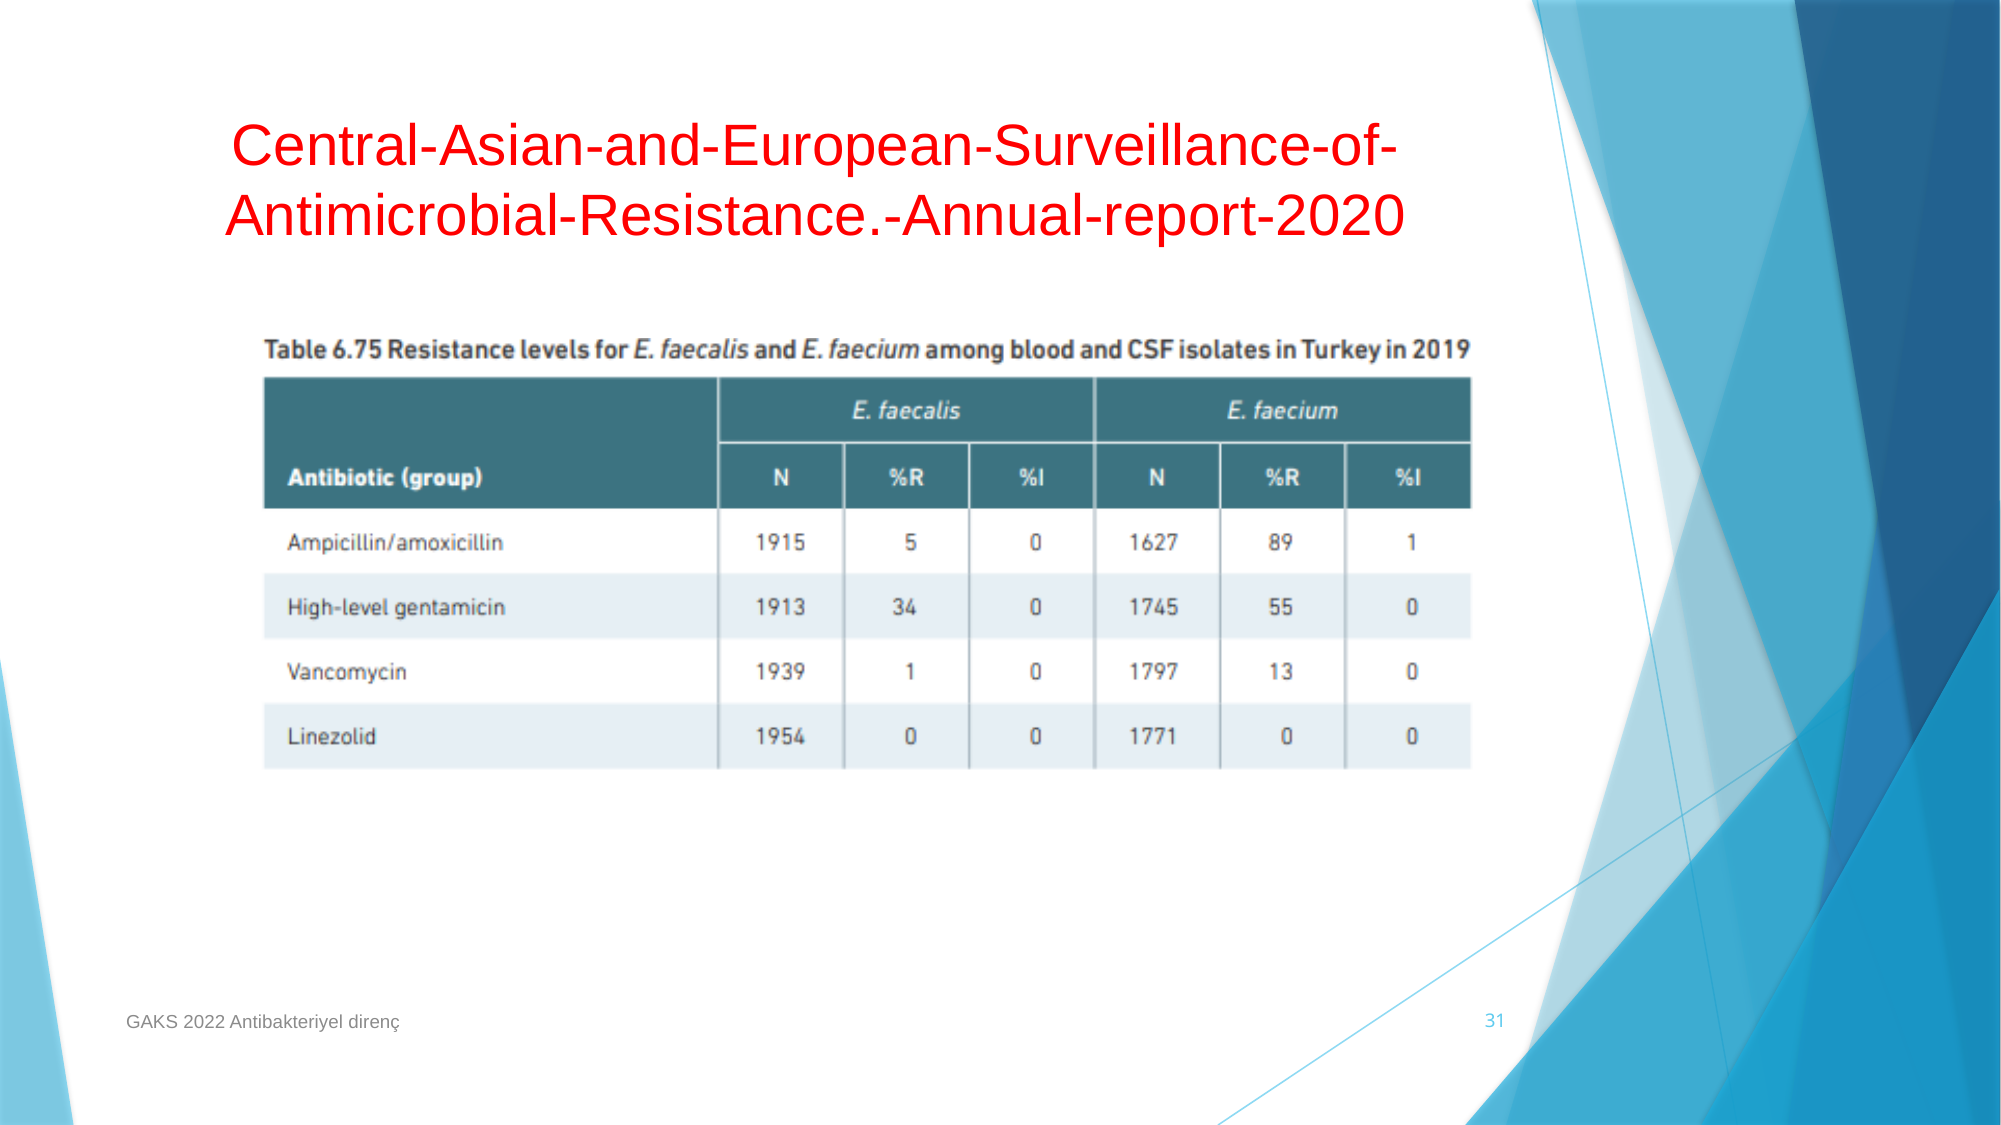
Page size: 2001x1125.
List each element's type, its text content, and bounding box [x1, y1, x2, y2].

title Central-Asian-and-European-Surveillance-of-Antimicrobial-Resistance.-Annual-report-2020 [111, 99, 1522, 317]
footer GAKS 2022 Antibakteriyel direnç [111, 991, 1145, 1051]
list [179, 338, 1556, 874]
slide_number 31 [1409, 991, 1522, 1051]
